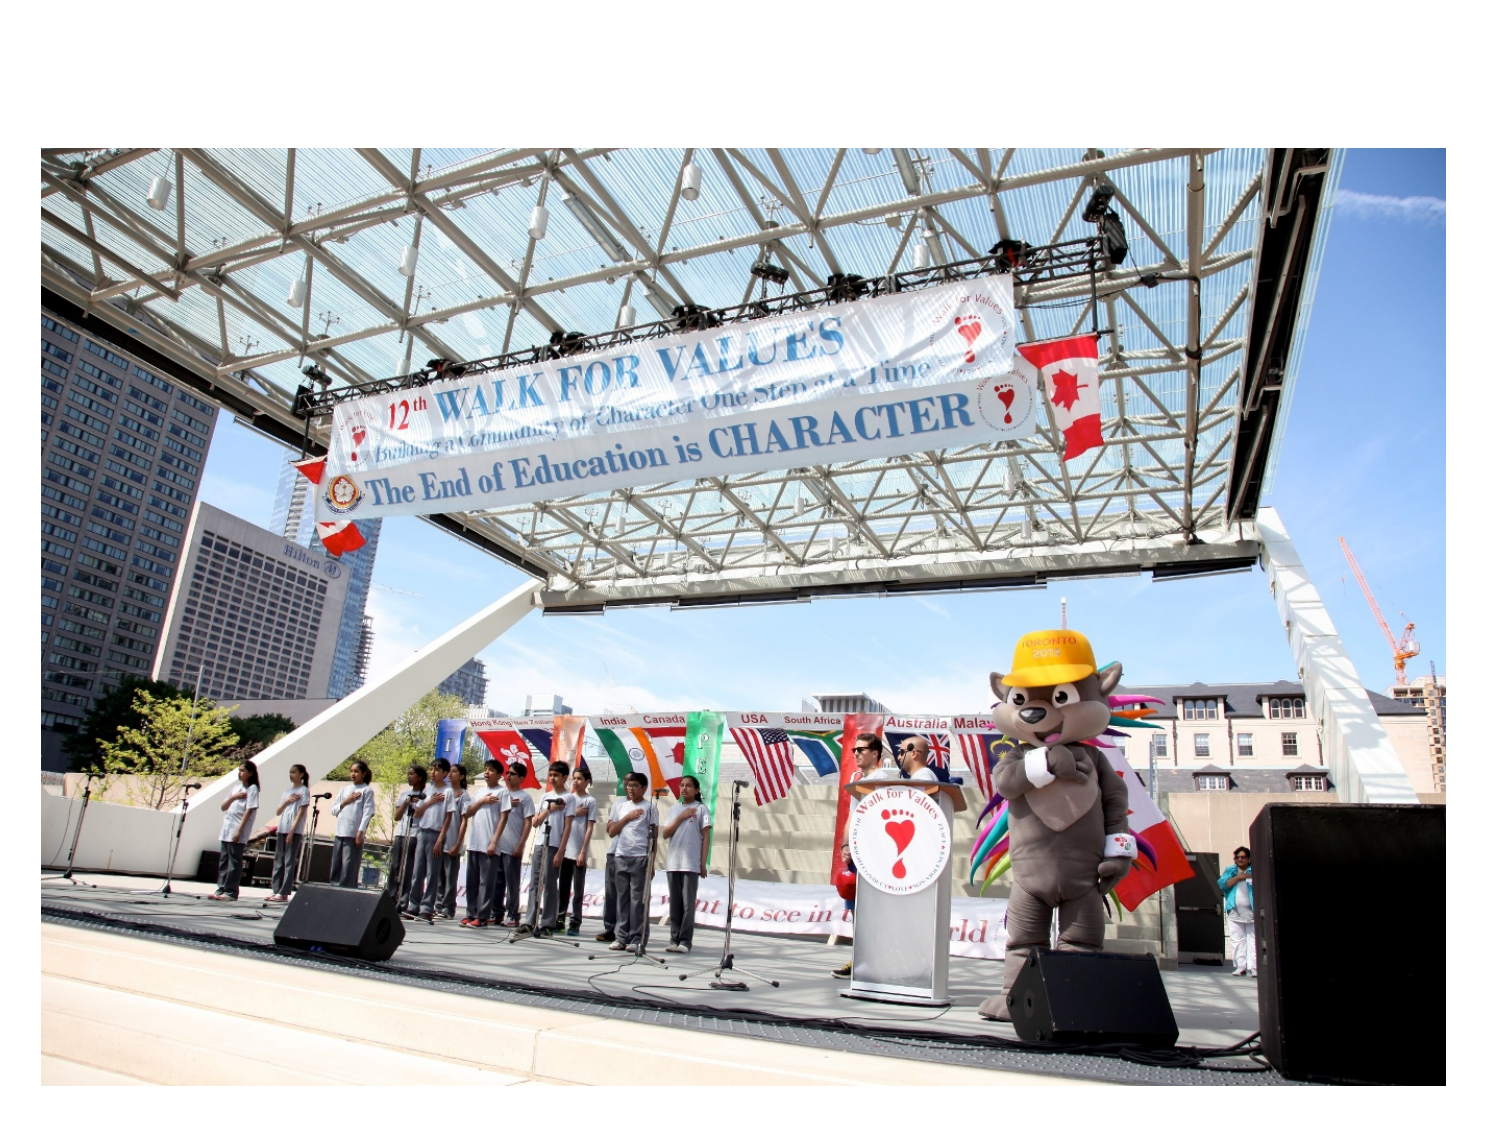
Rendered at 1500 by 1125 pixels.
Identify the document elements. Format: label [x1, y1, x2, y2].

picture [41, 148, 1446, 1086]
